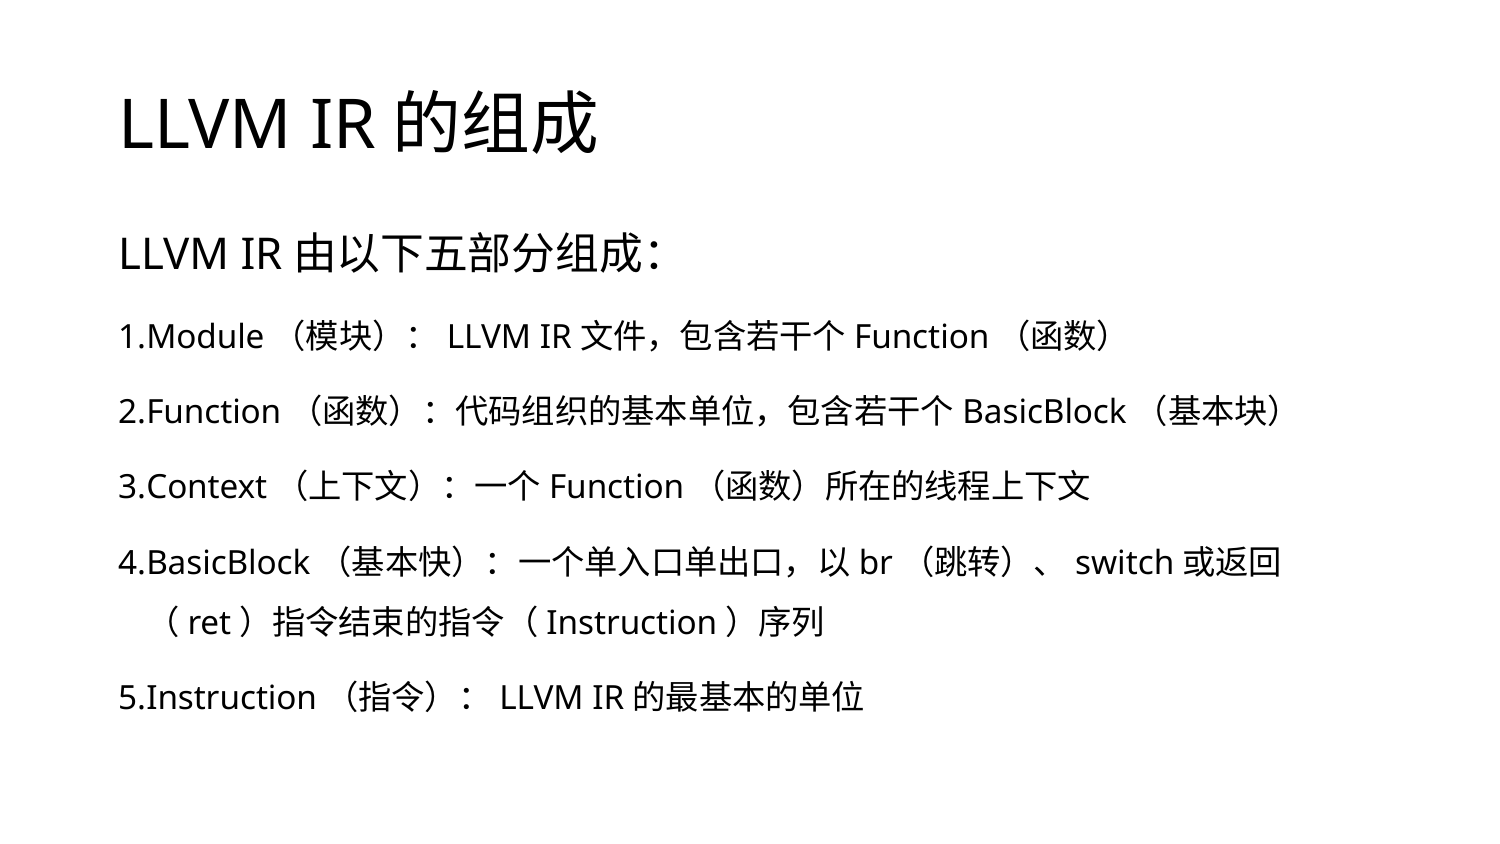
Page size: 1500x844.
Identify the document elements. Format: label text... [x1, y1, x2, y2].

title LLVM IR的组成 [103, 44, 1397, 208]
list LLVM IR由以下五部分组成： Module（模块）：LLVM IR文件，包含若干个Function（函数） Function（函数）：代码组织的基本单位，包含若干个BasicBlock（基本块） Context（上下文）：一个Function（函数）所在的线程上下文 BasicBlock（基本快）：一个单入口单出口，以br（跳转）、switch或返回（ret）指令结束的指令（Instruction）序列 Instruction（指令）：LLVM IR的最基本的单位 [103, 224, 1397, 760]
